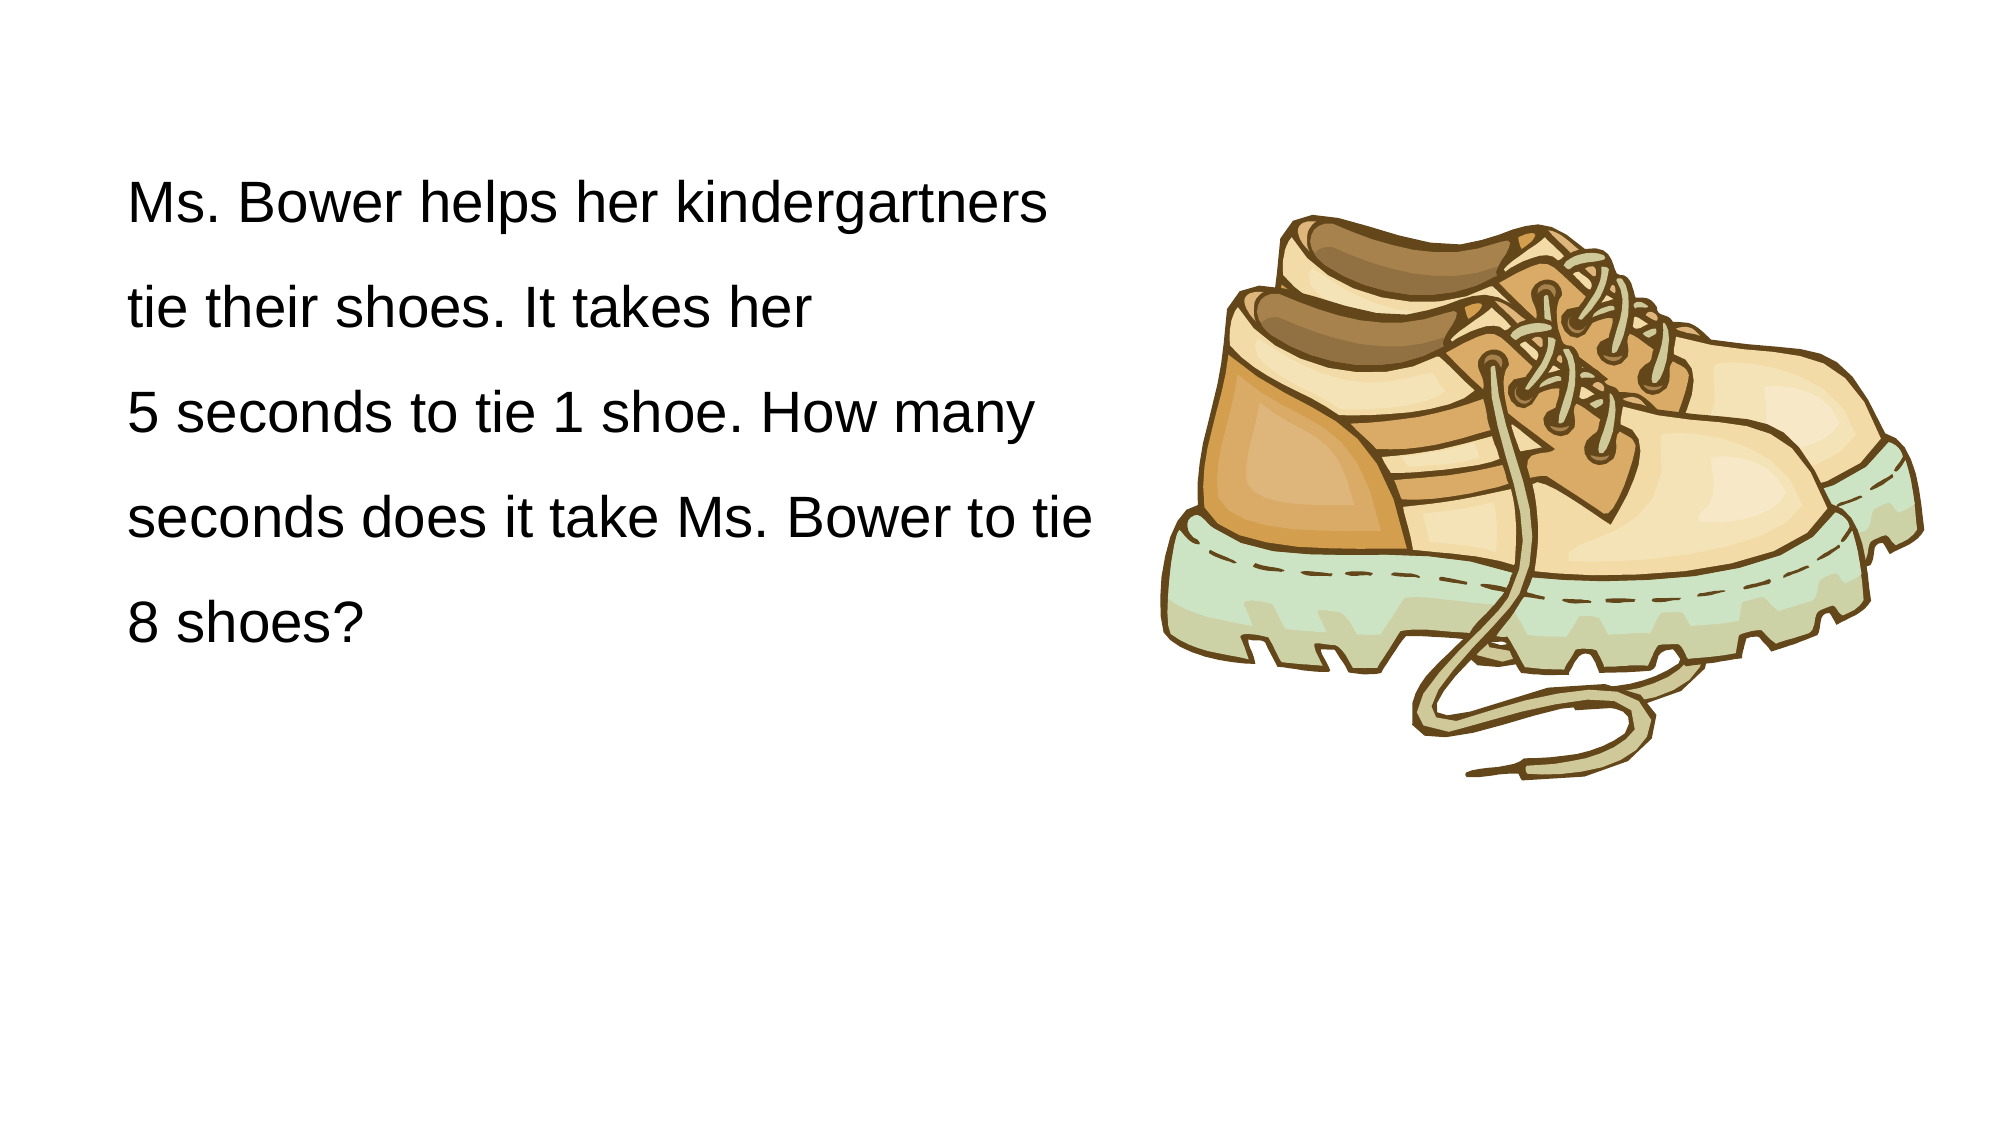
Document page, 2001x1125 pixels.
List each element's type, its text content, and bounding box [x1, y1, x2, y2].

picture [1155, 141, 1937, 783]
text_box Ms. Bower helps her kindergartners tie their shoes. It takes her 5 seconds to tie 1 shoe. How many seconds does it take Ms. Bower to tie 8 shoes? [112, 121, 1139, 662]
